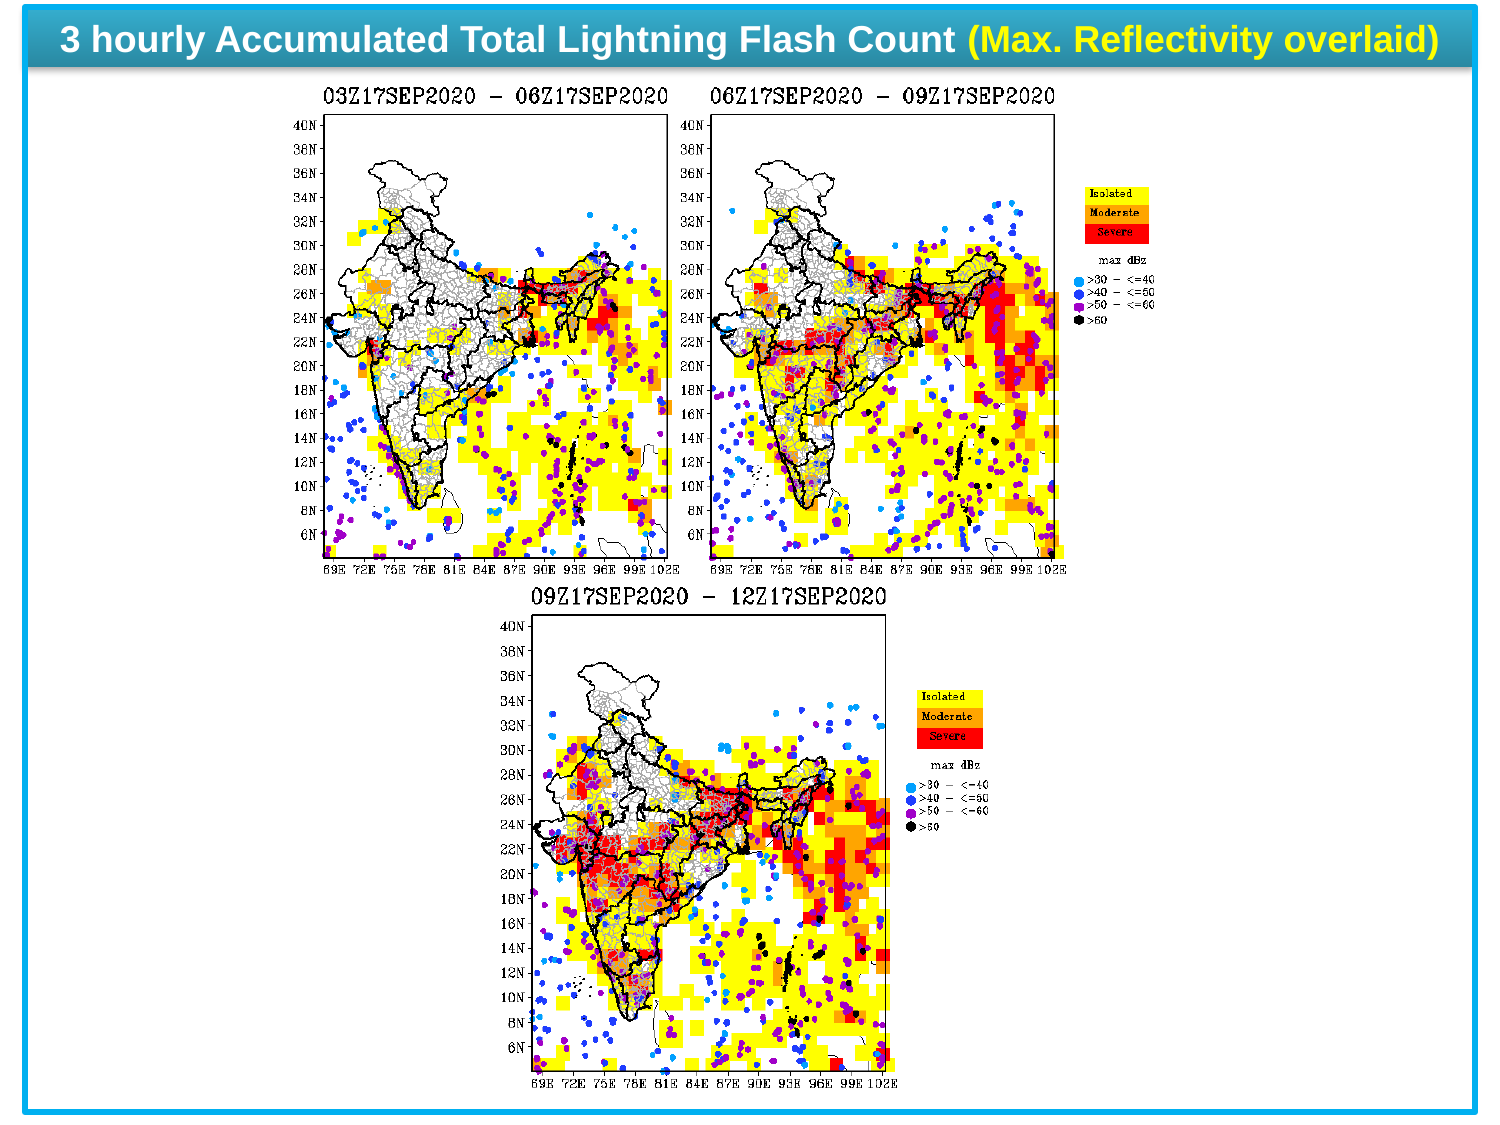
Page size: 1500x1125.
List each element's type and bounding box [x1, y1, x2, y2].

picture [293, 87, 1154, 1088]
text_box [23, 5, 1477, 1114]
